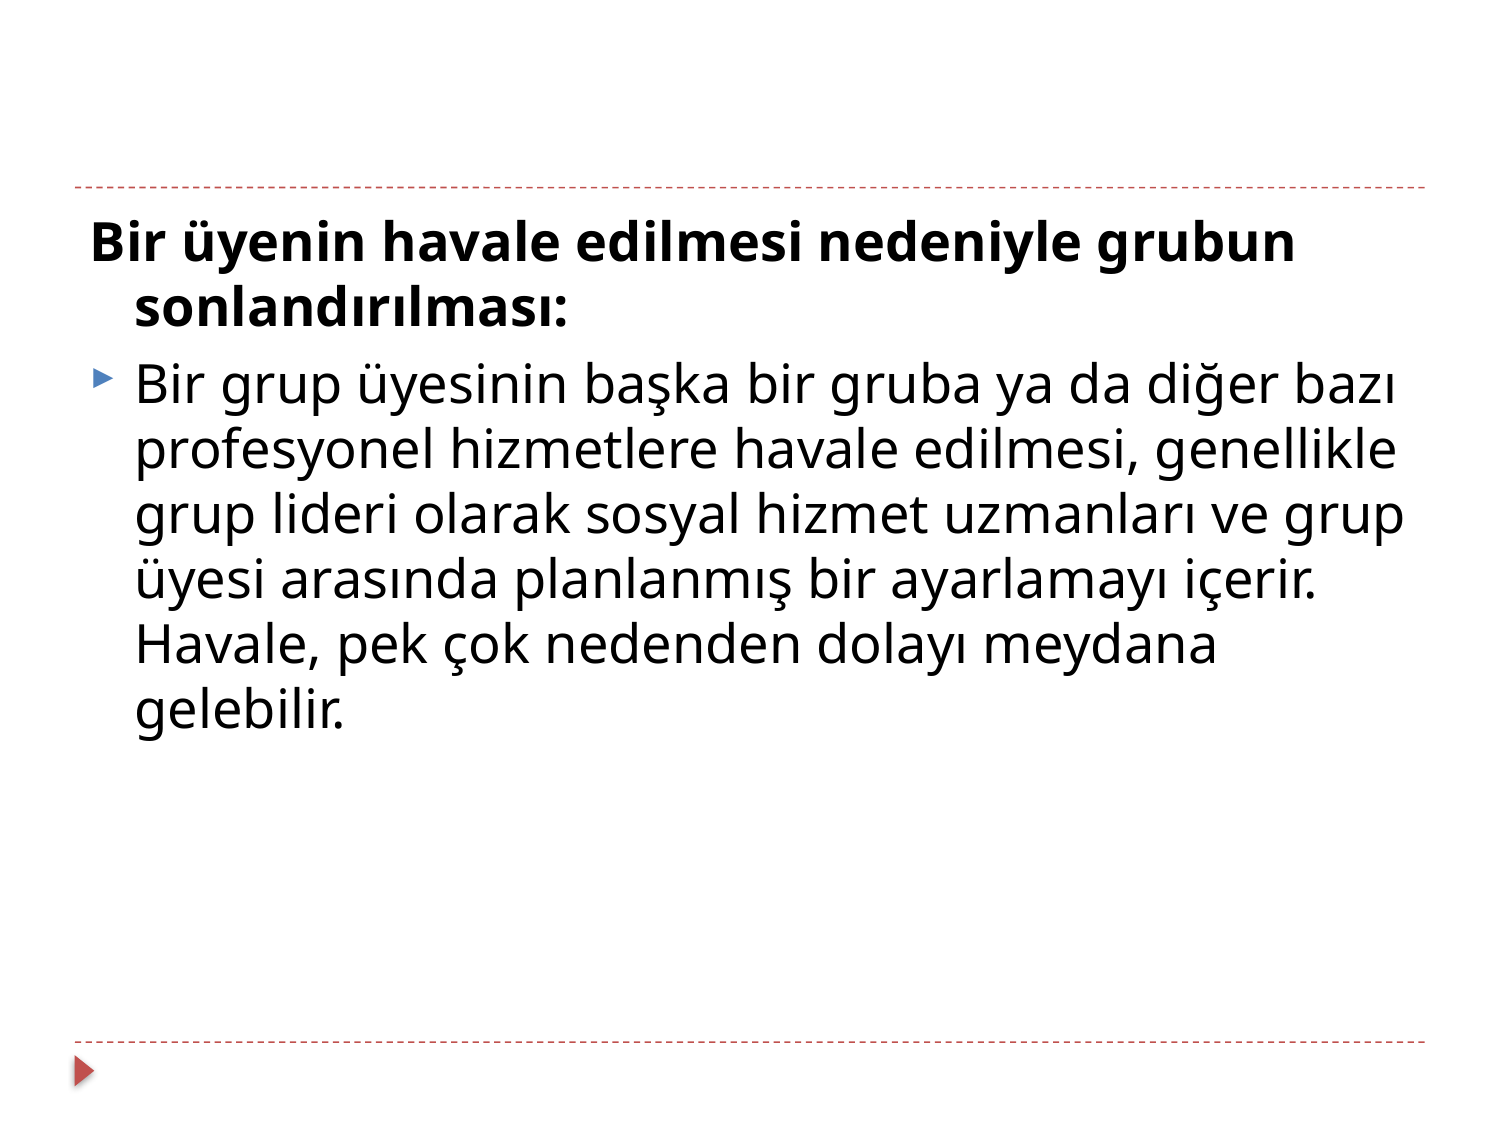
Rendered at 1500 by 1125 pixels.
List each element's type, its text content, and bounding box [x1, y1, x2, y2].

list Bir üyenin havale edilmesi nedeniyle grubun sonlandırılması: Bir grup üyesinin başka bir gruba ya da diğer bazı profesyonel hizmetlere havale edilmesi, genellikle grup lideri olarak sosyal hizmet uzmanları ve grup üyesi arasında planlanmış bir ayarlamayı içerir. Havale, pek çok nedenden dolayı meydana gelebilir. [75, 200, 1425, 1010]
